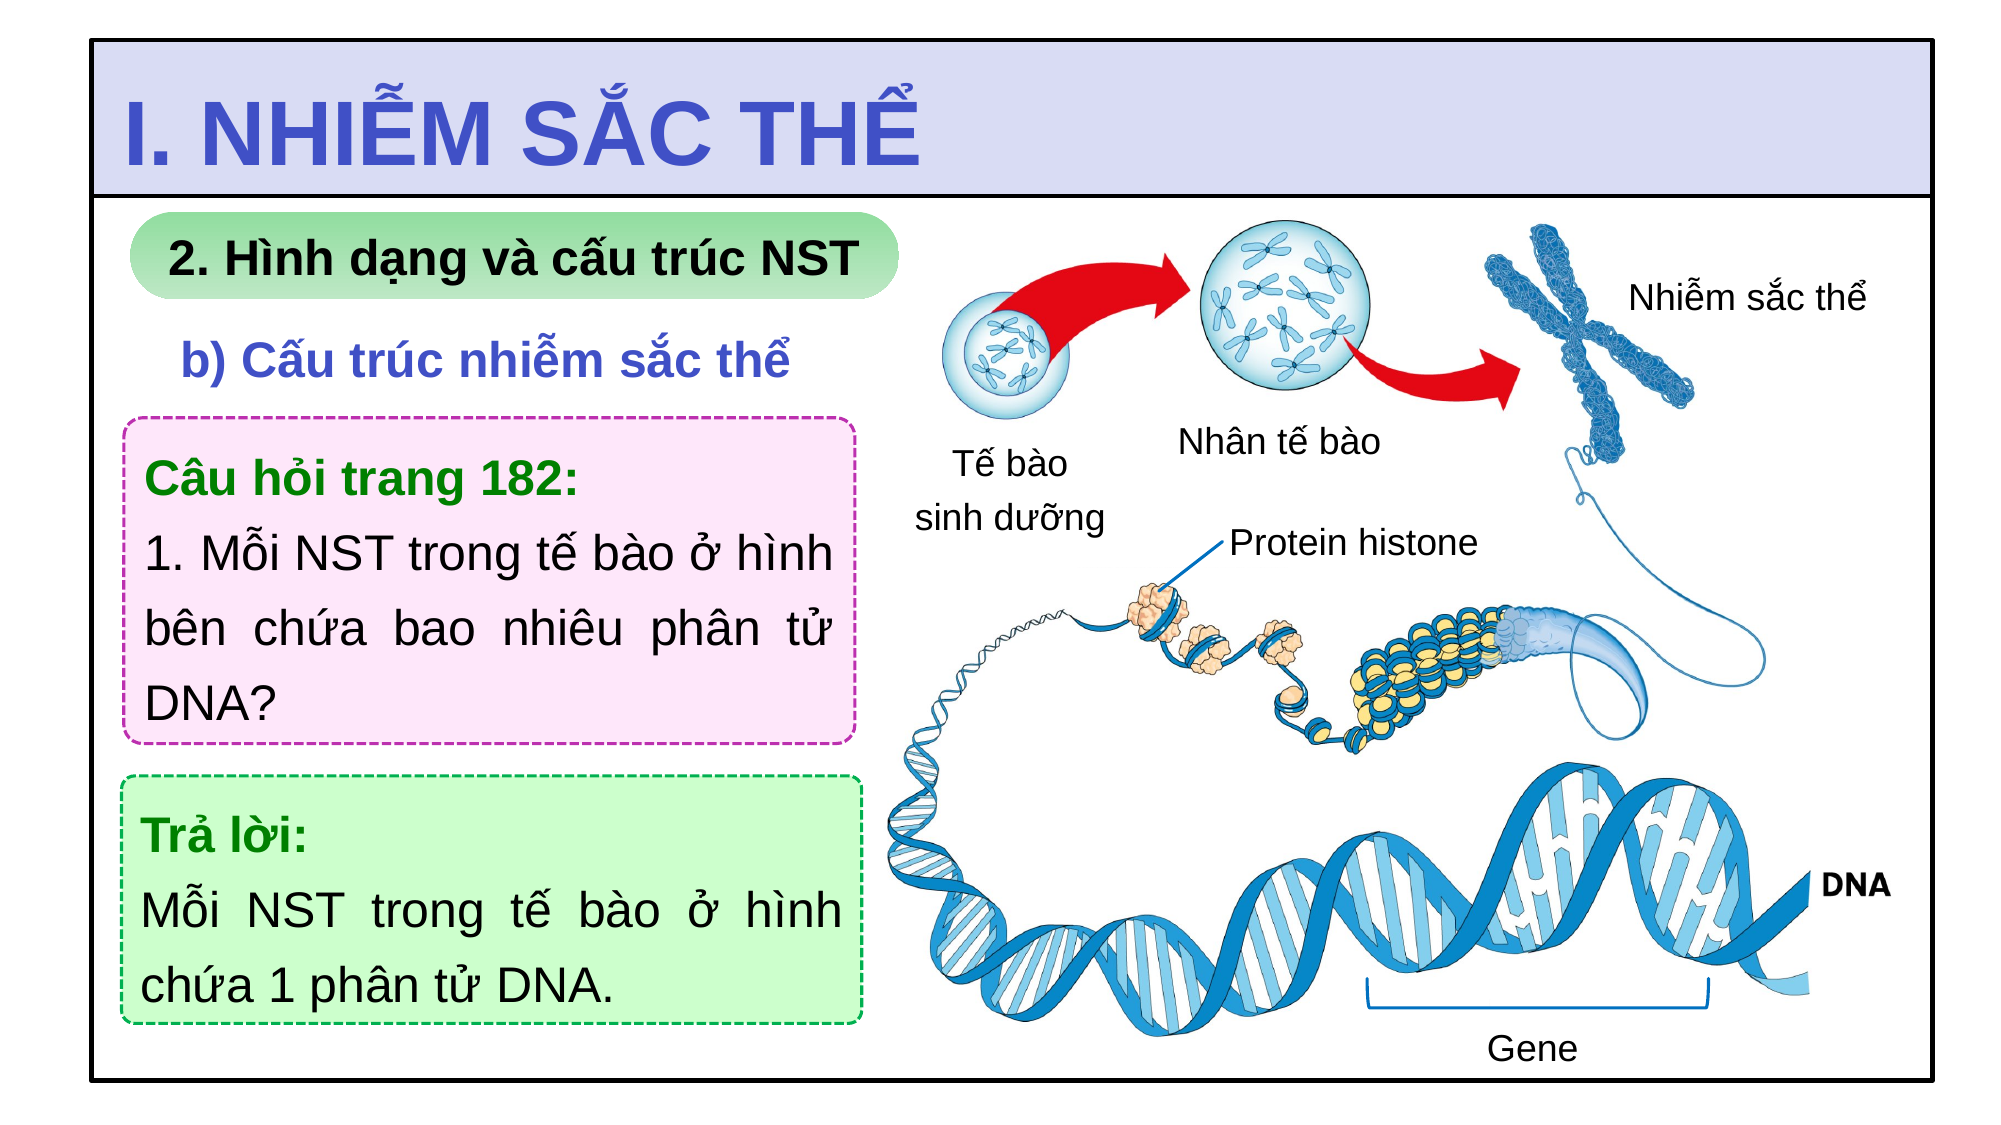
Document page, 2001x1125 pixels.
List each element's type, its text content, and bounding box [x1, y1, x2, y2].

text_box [861, 214, 1918, 1073]
text_box [89, 194, 1934, 1083]
text_box [89, 38, 1934, 194]
text_box I. NHIỄM SẮC THỂ [108, 44, 989, 191]
text_box Câu hỏi trang 182: 1. Mỗi NST trong tế bào ở hình bên chứa bao nhiêu phân tử DNA? [123, 417, 855, 744]
text_box b) Cấu trúc nhiễm sắc thể [165, 320, 849, 396]
text_box Trả lời: Mỗi NST trong tế bào ở hình chứa 1 phân tử DNA. [121, 775, 855, 1024]
text_box 2. Hình dạng và cấu trúc NST [128, 209, 872, 301]
